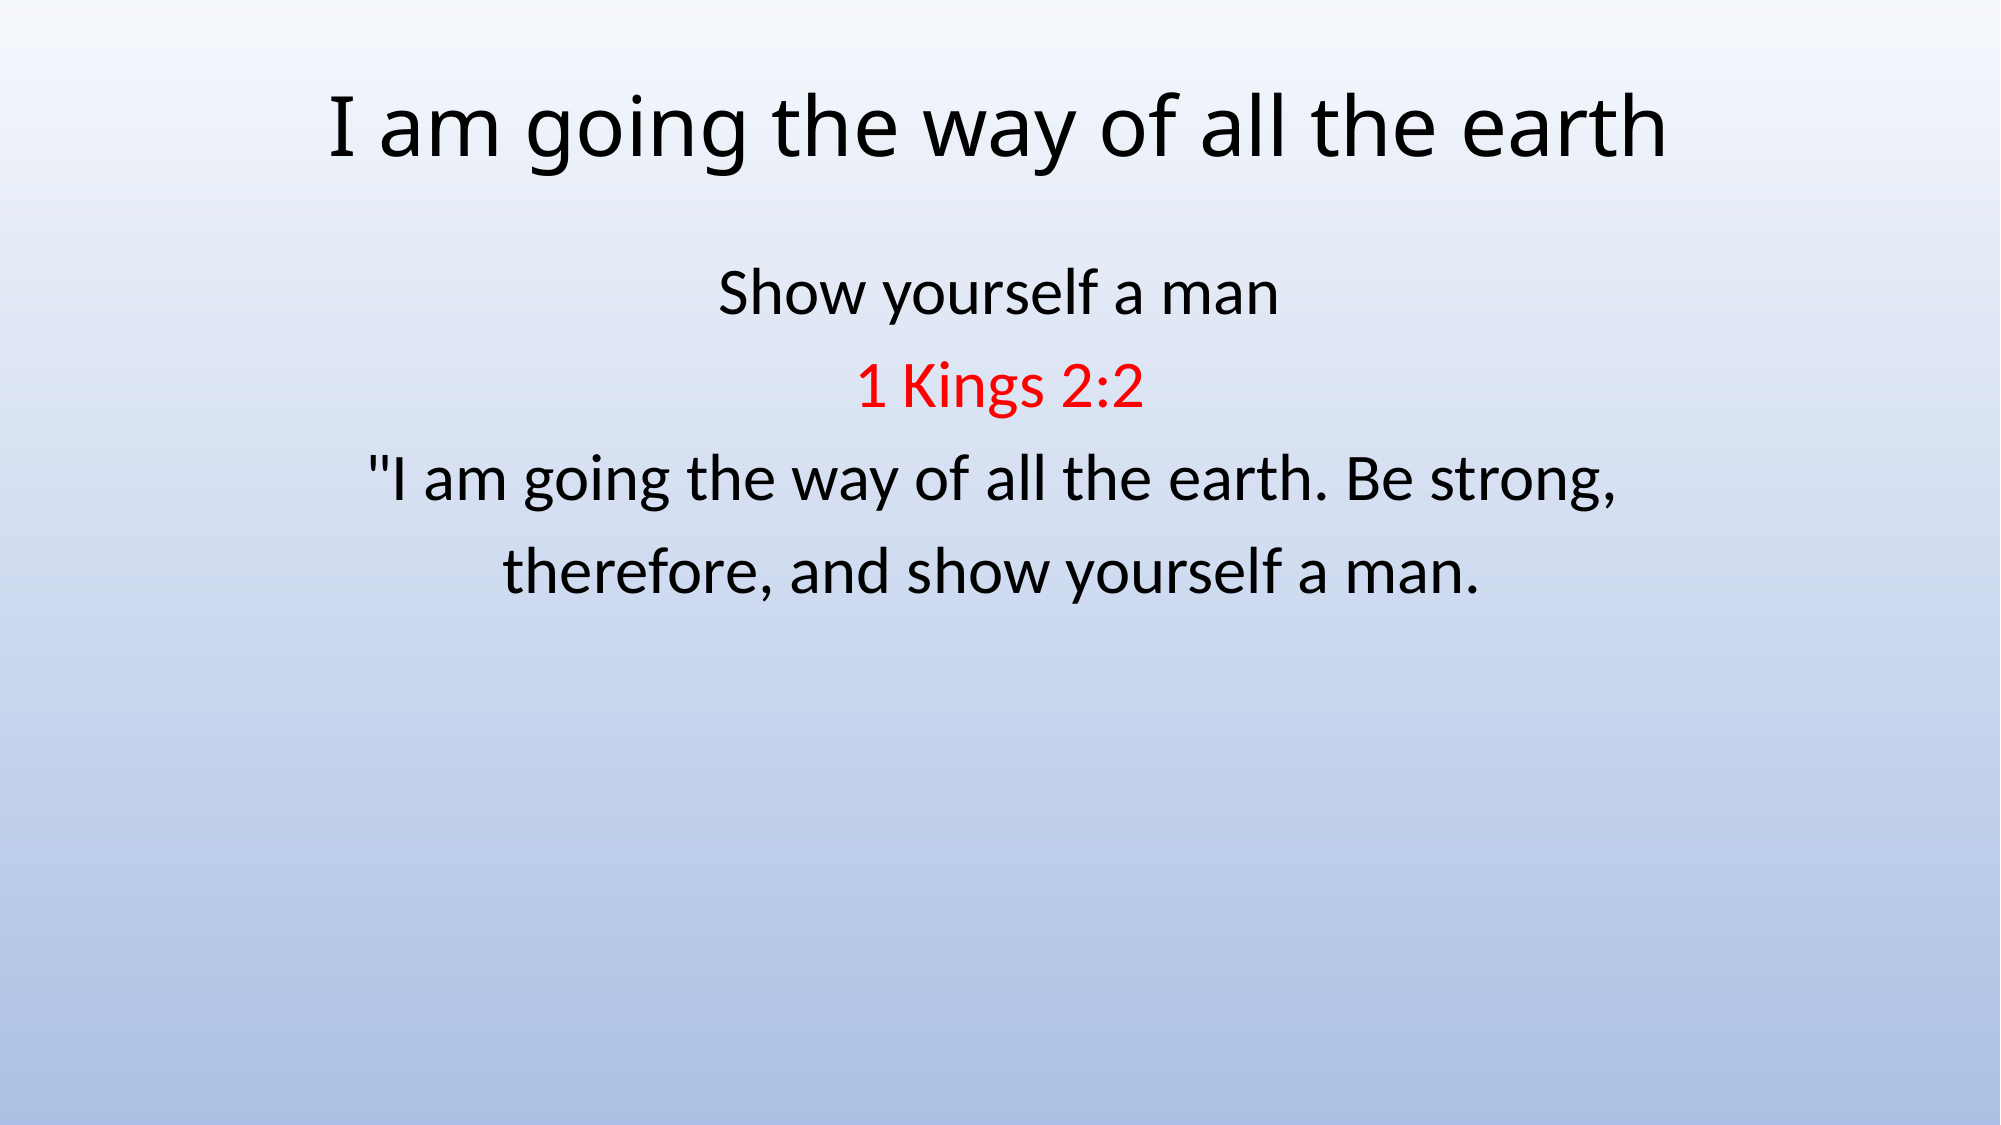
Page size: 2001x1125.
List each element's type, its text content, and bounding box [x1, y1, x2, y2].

title I am going the way of all the earth [137, 59, 1863, 199]
list Show yourself a man 1 Kings 2:2 "I am going the way of all the earth. Be strong, therefore, and show yourself a man. [137, 249, 1863, 1125]
